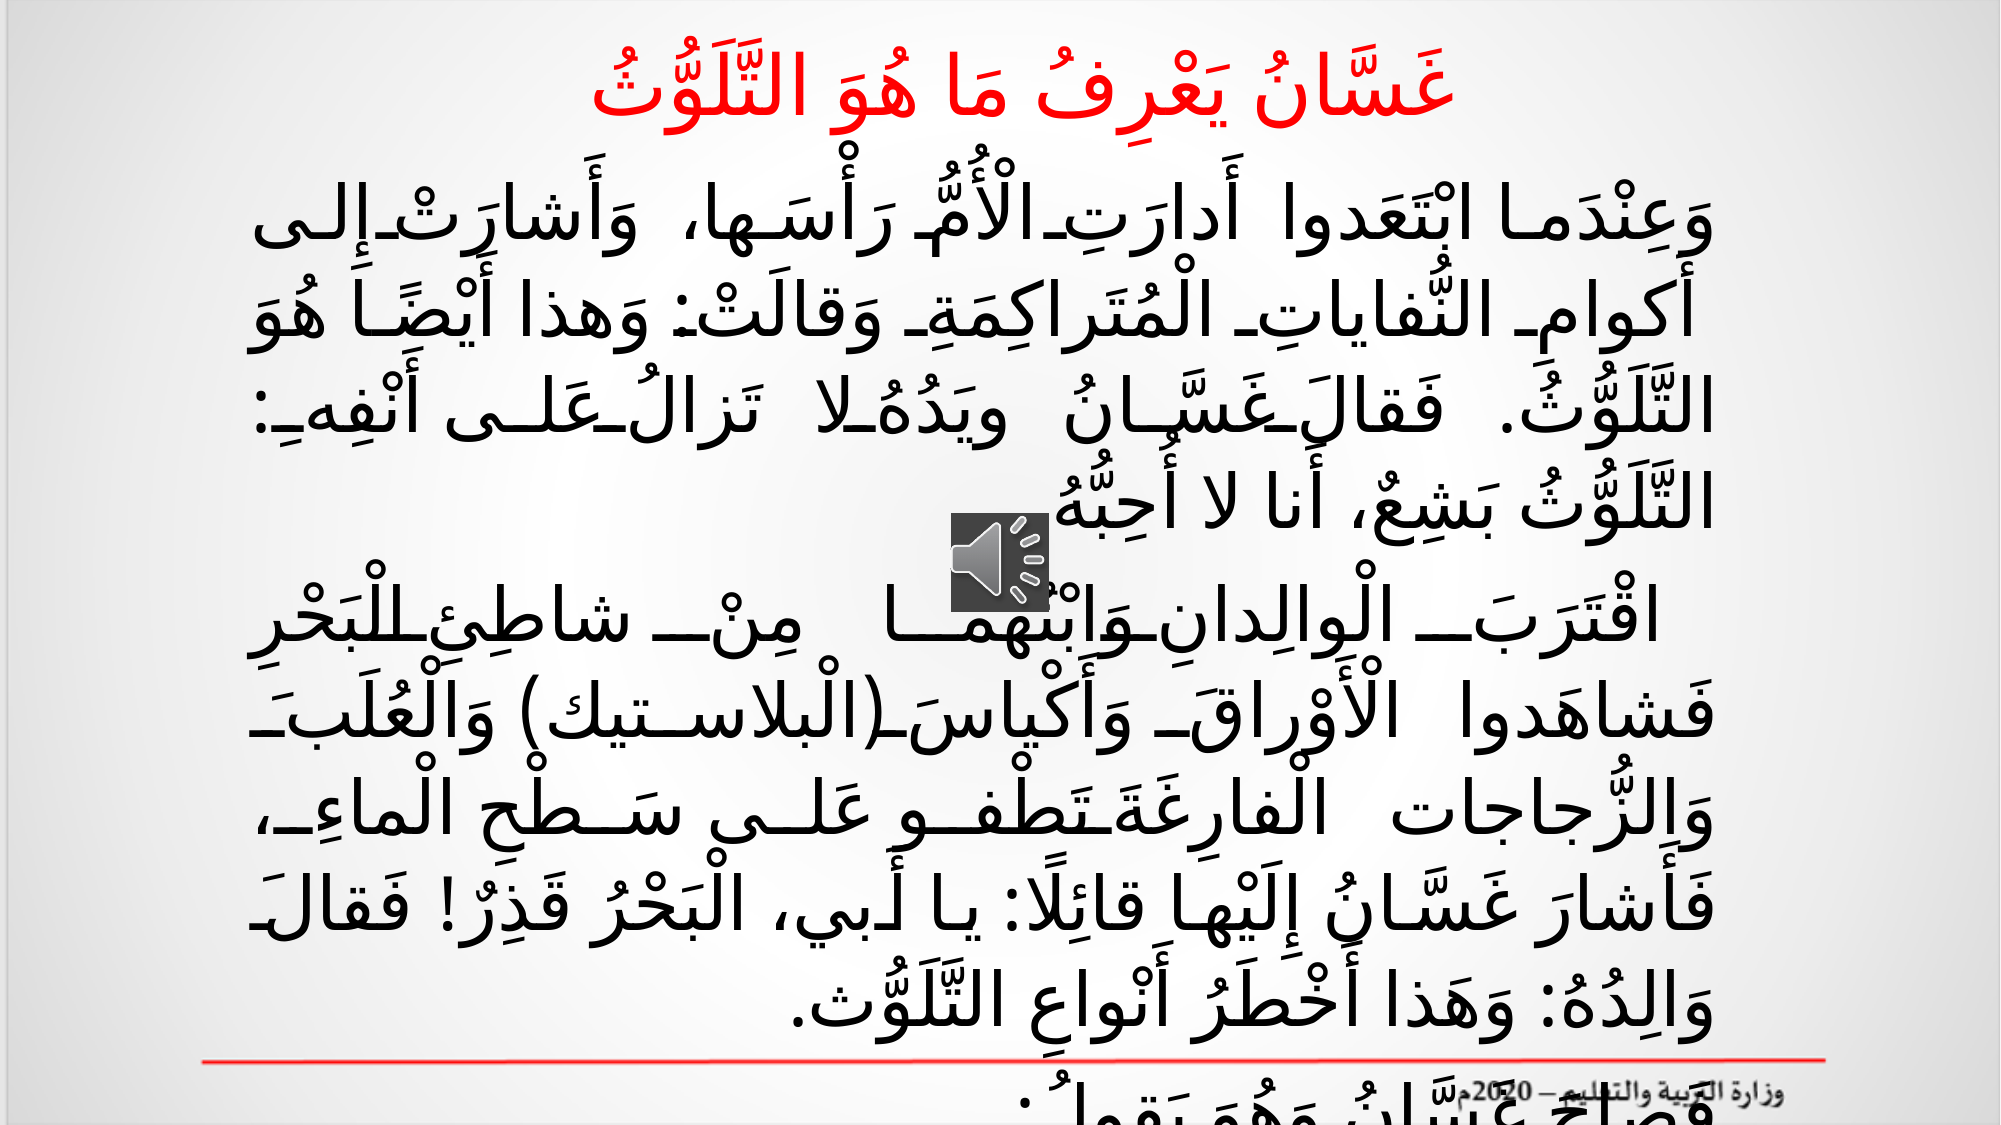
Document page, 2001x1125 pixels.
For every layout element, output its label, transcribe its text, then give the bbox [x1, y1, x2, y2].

text_box وَعِنْدَما ابْتَعَدوا أَدارَتِ الْأُمُّ رَأْسَها، وَأَشارَتْ إِلى أَكوامِ النُّفاياتِ الْمُتَراكِمَةِ وَقالَتْ: وَهذا أَيْضًا هُوَ التَّلَوُّثُ. فَقالَ غَسَّانُ ويَدُهُ لا تَزالُ عَلى أَنْفِهِ: التَّلَوُّثُ بَشِعٌ، أَنا لا أُحِبُّهُ. اقْتَرَبَ الْوالِدانِ وَابْنُهُما مِنْ شاطِئِ الْبَحْرِ فَشاهَدوا الْأَوْراقَ وَأَكْياسَ (الْبلاستيك) وَالْعُلَبَ وَالزُّجاجات الْفارِغَةَ تَطْفو عَلى سَطْحِ الْماءِ، فَأَشارَ غَسَّانُ إِلَيْها قائِلًا: يا أَبي، الْبَحْرُ قَذِرٌ! فَقالَ وَالِدُهُ: وَهَذا أَخْطَرُ أَنْواعِ التَّلَوُّث. فَصاحَ غَسَّانُ وَهُوَ يَقولُ: التَّلَوُّثُ قَبيحٌ، أَنا لا أُحِبُّهُ. [235, 151, 1733, 1125]
text_box غَسَّانُ يَعْرِفُ مَا هُوَ التَّلَوُّثُ [574, 17, 1471, 140]
picture [0, 0, 2001, 1125]
picture [949, 512, 1050, 613]
